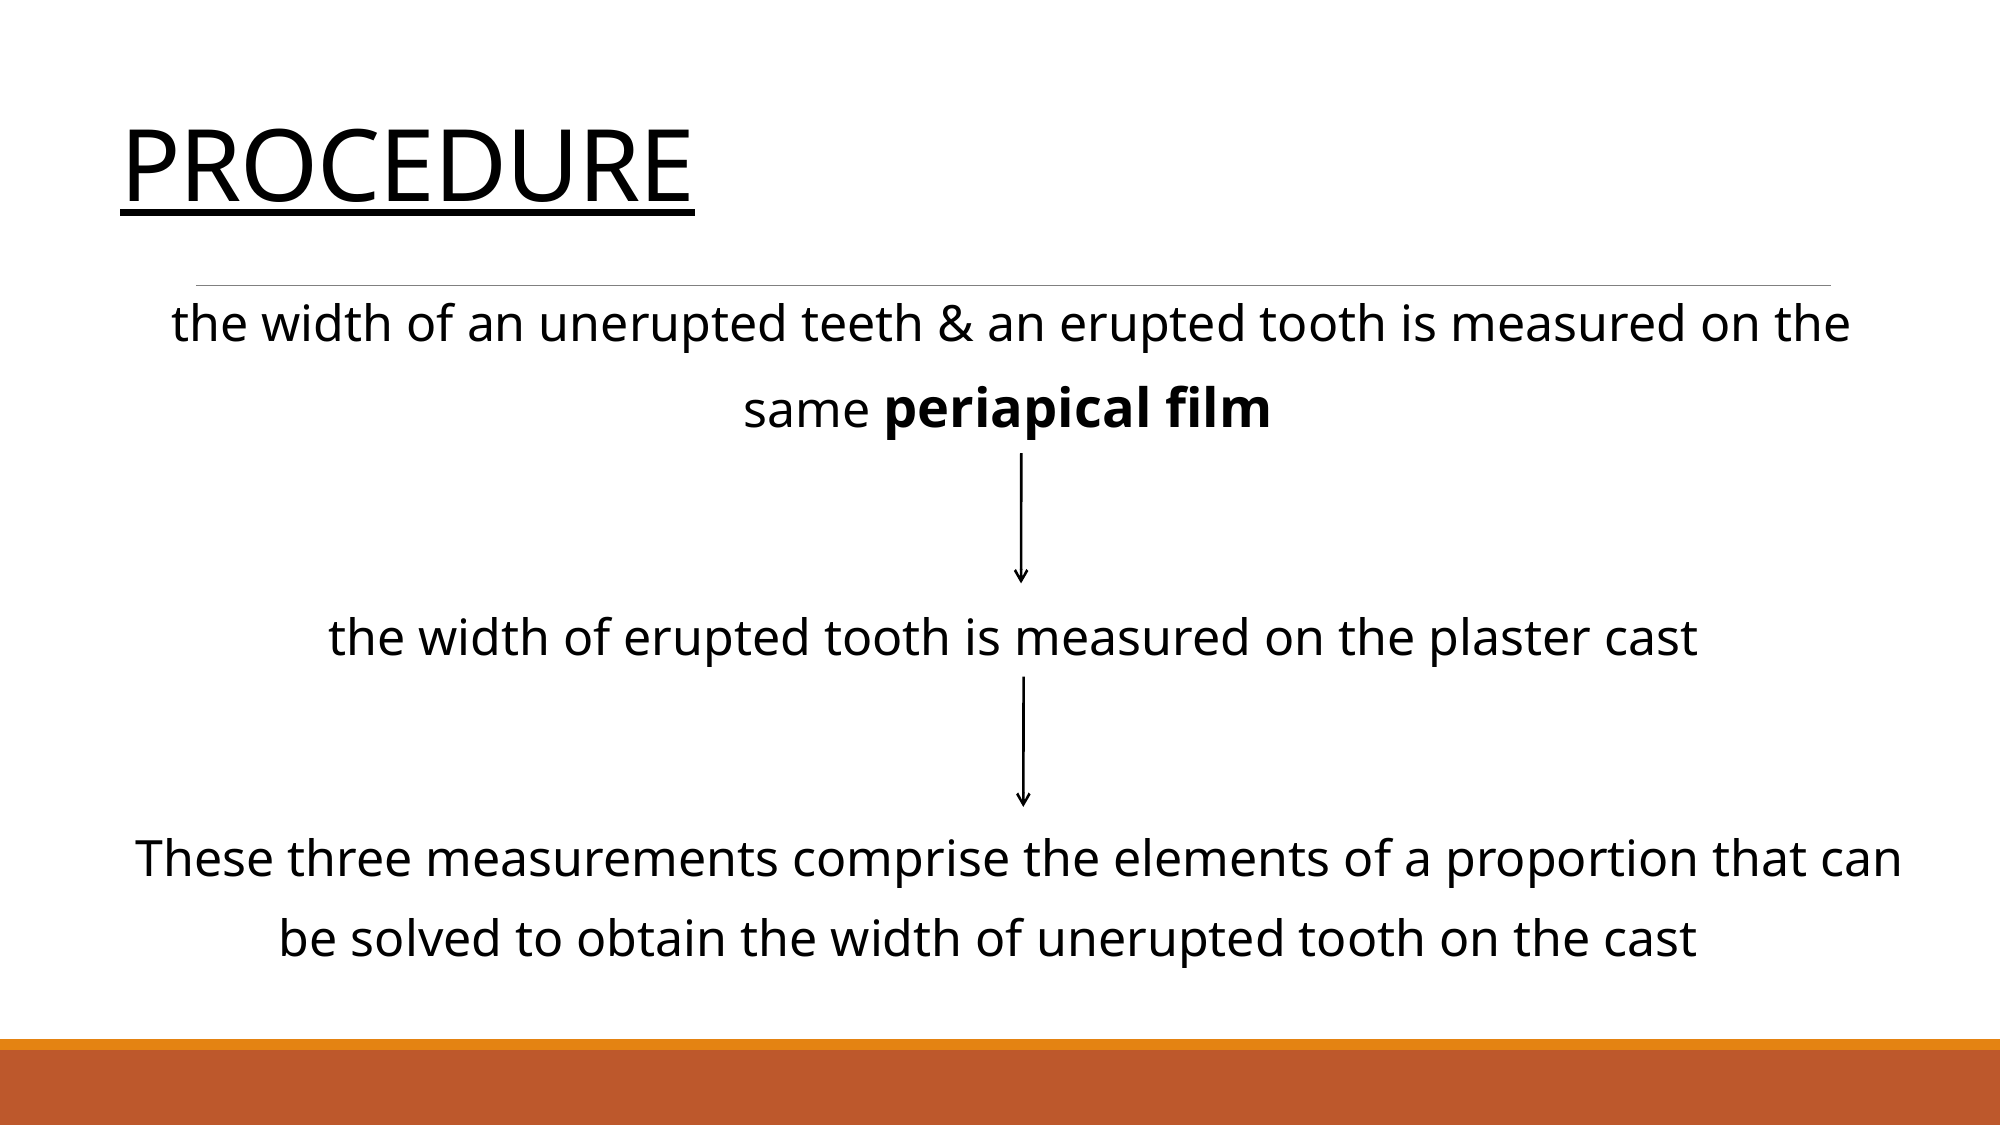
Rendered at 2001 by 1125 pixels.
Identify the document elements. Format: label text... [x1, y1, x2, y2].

list the width of an unerupted teeth & an erupted tooth is measured on the same periapical film the width of erupted tooth is measured on the plaster cast These three measurements comprise the elements of a proportion that can be solved to obtain the width of unerupted tooth on the cast [93, 262, 1908, 1125]
title PROCEDURE [104, 27, 755, 230]
